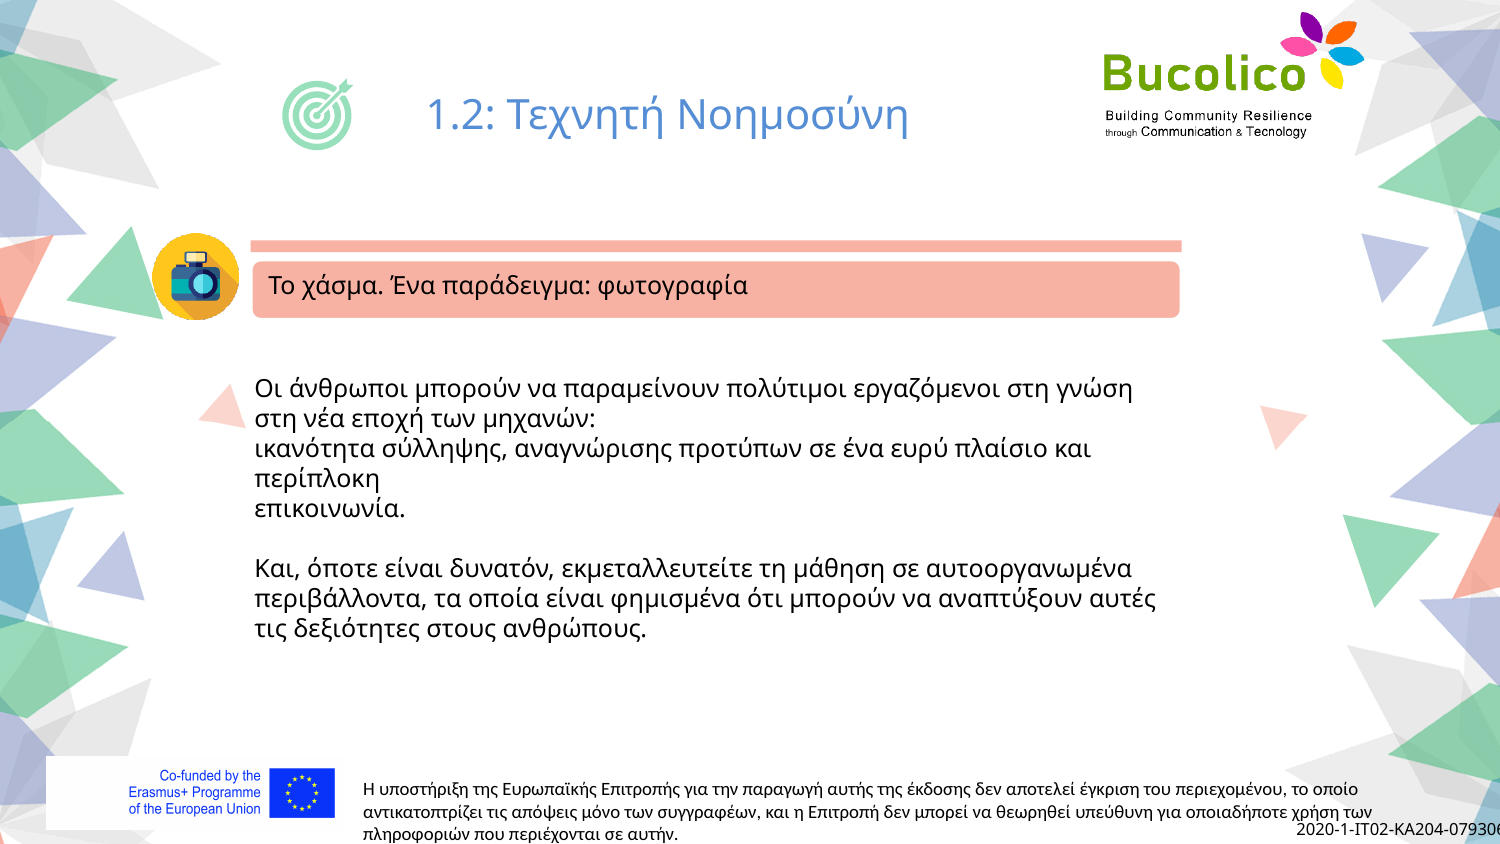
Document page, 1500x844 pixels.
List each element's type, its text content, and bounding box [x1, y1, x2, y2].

text_box [280, 76, 356, 153]
text_box Το χάσμα. Ένα παράδειγμα: φωτογραφία [248, 257, 1184, 323]
text_box Η υποστήριξη της Ευρωπαϊκής Επιτροπής για την παραγωγή αυτής της έκδοσης δεν αποτελεί έγκριση του περιεχομένου, το οποίο αντικατοπτρίζει τις απόψεις μόνο των συγγραφέων, και η Επιτροπή δεν μπορεί να θεωρηθεί υπεύθυνη για οποιαδήποτε χρήση των πληροφοριών που περιέχονται σε αυτήν. [348, 769, 1486, 844]
text_box [248, 238, 1184, 254]
text_box Οι άνθρωποι μπορούν να παραμείνουν πολύτιμοι εργαζόμενοι στη γνώση στη νέα εποχή των μηχανών: ικανότητα σύλληψης, αναγνώρισης προτύπων σε ένα ευρύ πλαίσιο και περίπλοκη επικοινωνία. Και, όποτε είναι δυνατόν, εκμεταλλευτείτε τη μάθηση σε αυτοοργανωμένα περιβάλλοντα, τα οποία είναι φημισμένα ότι μπορούν να αναπτύξουν αυτές τις δεξιότητες στους ανθρώπους. [239, 305, 1187, 650]
picture [0, 0, 1500, 844]
list 1.2: Τεχνητή Νοημοσύνη [410, 65, 1034, 161]
